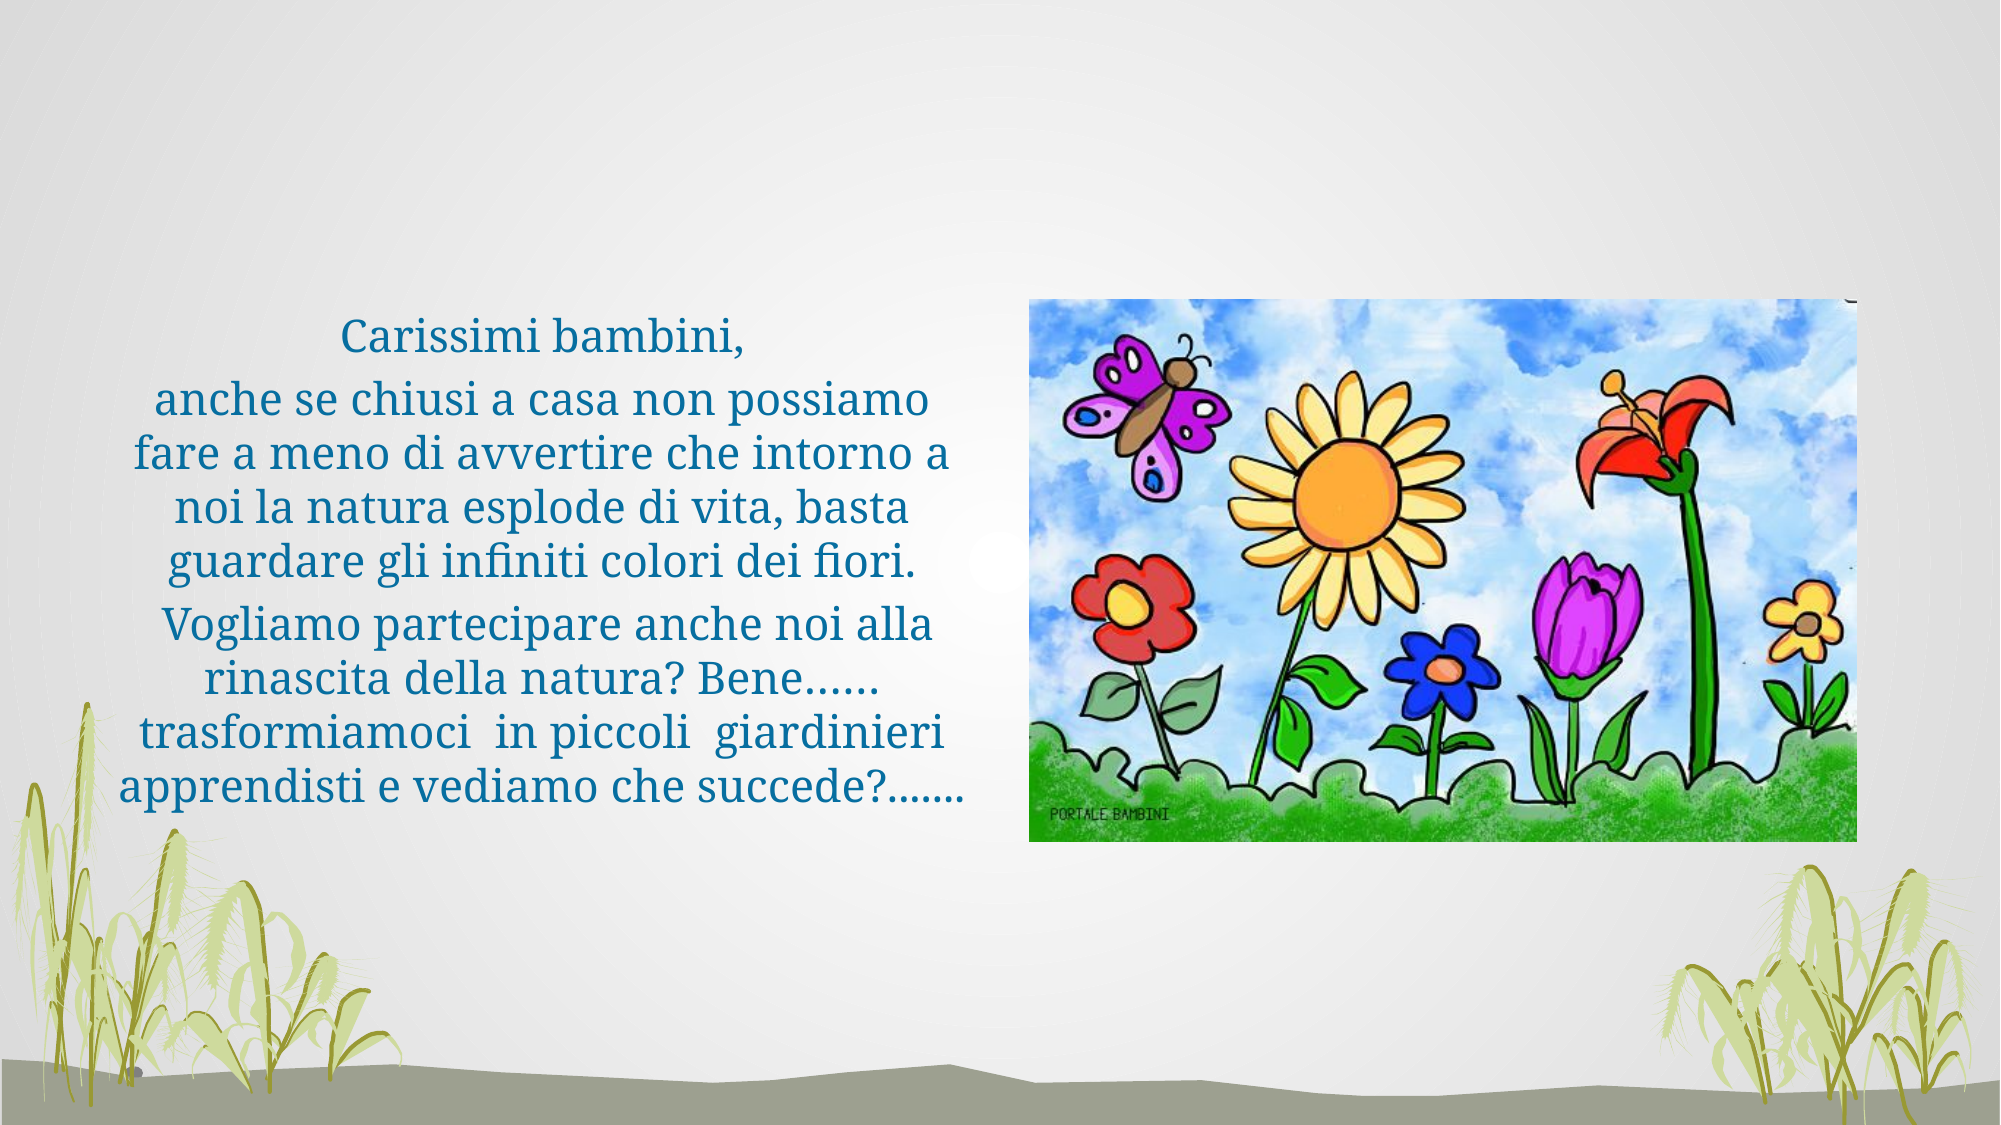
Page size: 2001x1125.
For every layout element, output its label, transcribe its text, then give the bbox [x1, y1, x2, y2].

list Carissimi bambini, anche se chiusi a casa non possiamo fare a meno di avvertire che intorno a noi la natura esplode di vita, basta guardare gli infiniti colori dei fiori. Vogliamo partecipare anche noi alla rinascita della natura? Bene…… trasformiamoci in piccoli giardinieri apprendisti e vediamo che succede?....... [100, 299, 985, 863]
picture [1029, 299, 1857, 842]
